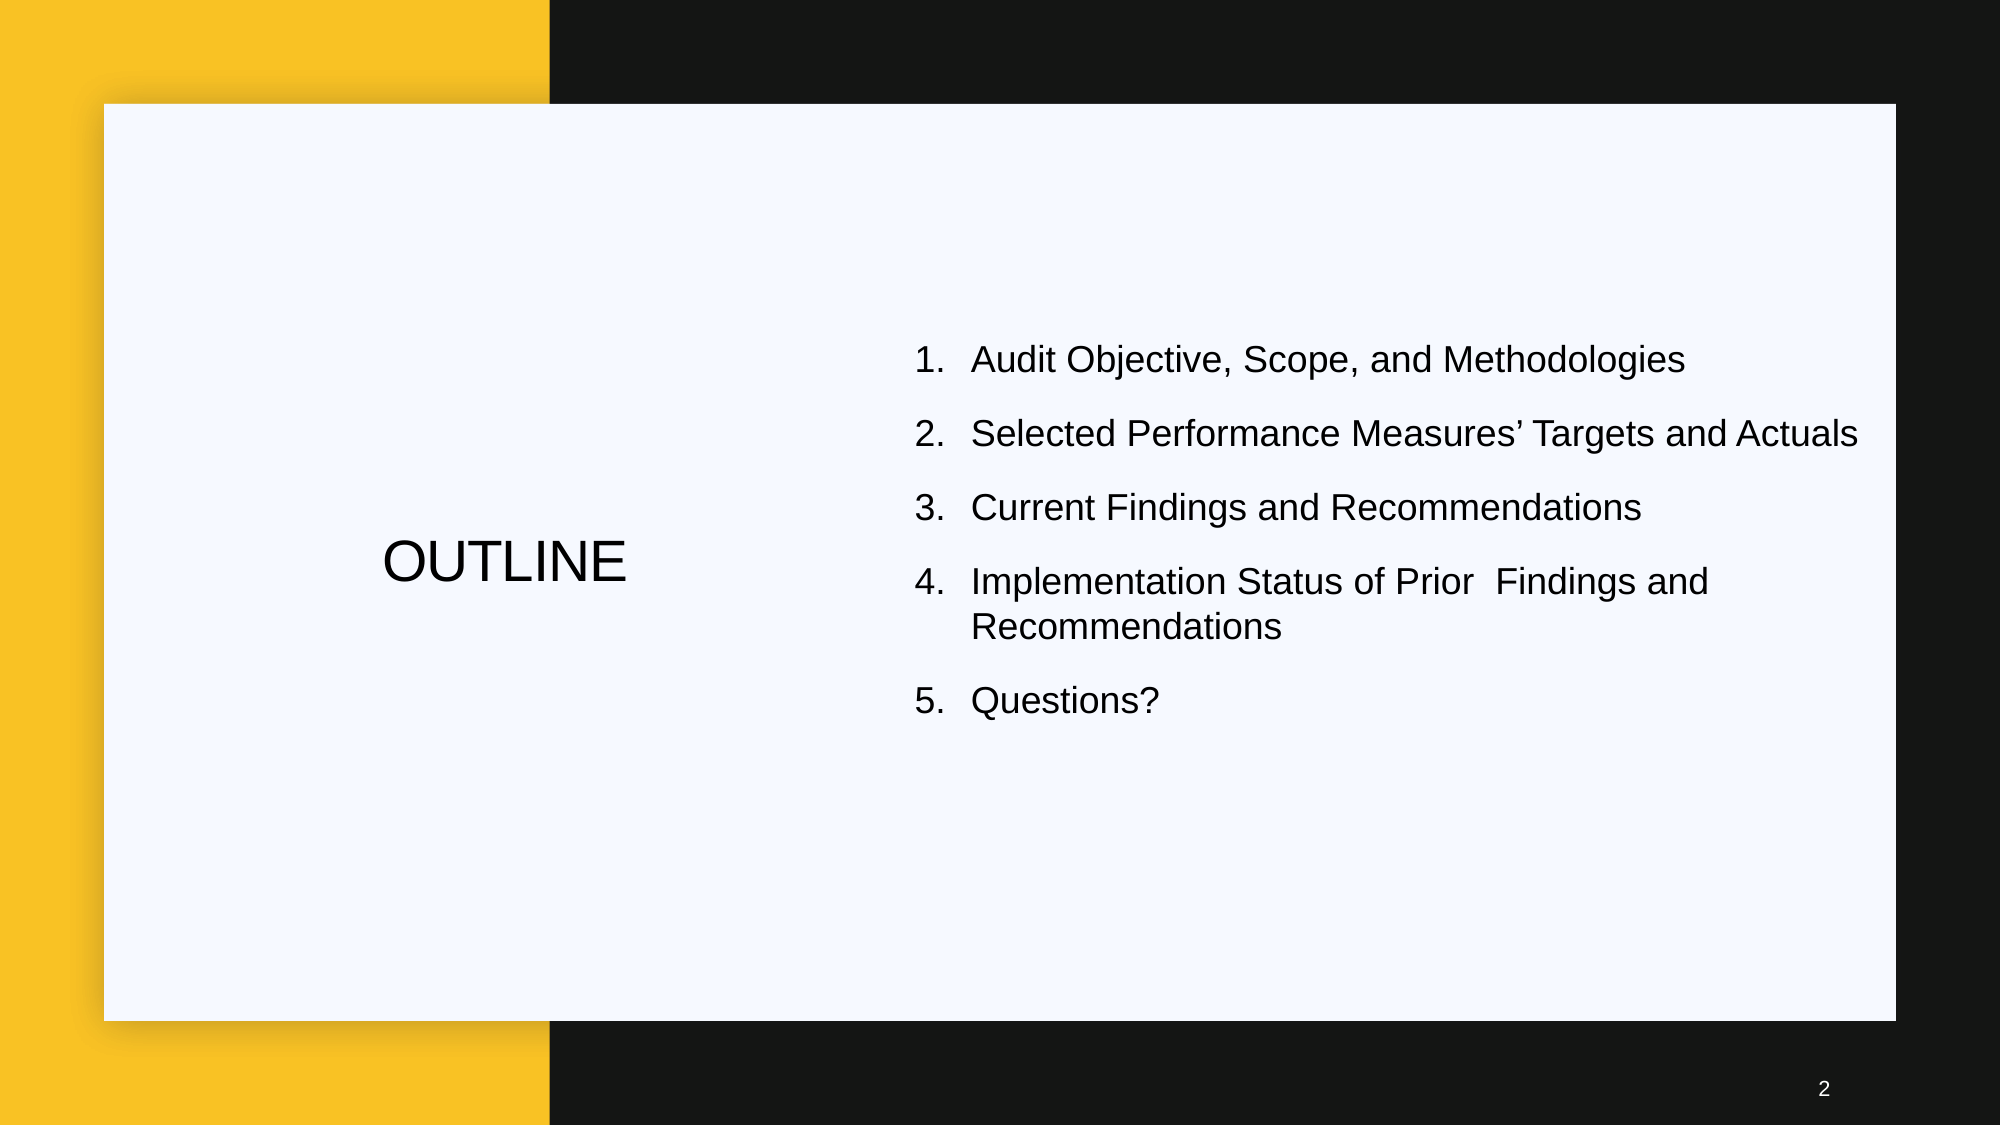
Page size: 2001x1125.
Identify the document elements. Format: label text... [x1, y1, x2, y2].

title OUTLINE [104, 514, 906, 611]
list Audit Objective, Scope, and Methodologies Selected Performance Measures’ Targets and Actuals Current Findings and Recommendations Implementation Status of Prior Findings and Recommendations Questions? [914, 103, 1896, 1021]
slide_number 2 [1803, 1057, 1932, 1118]
